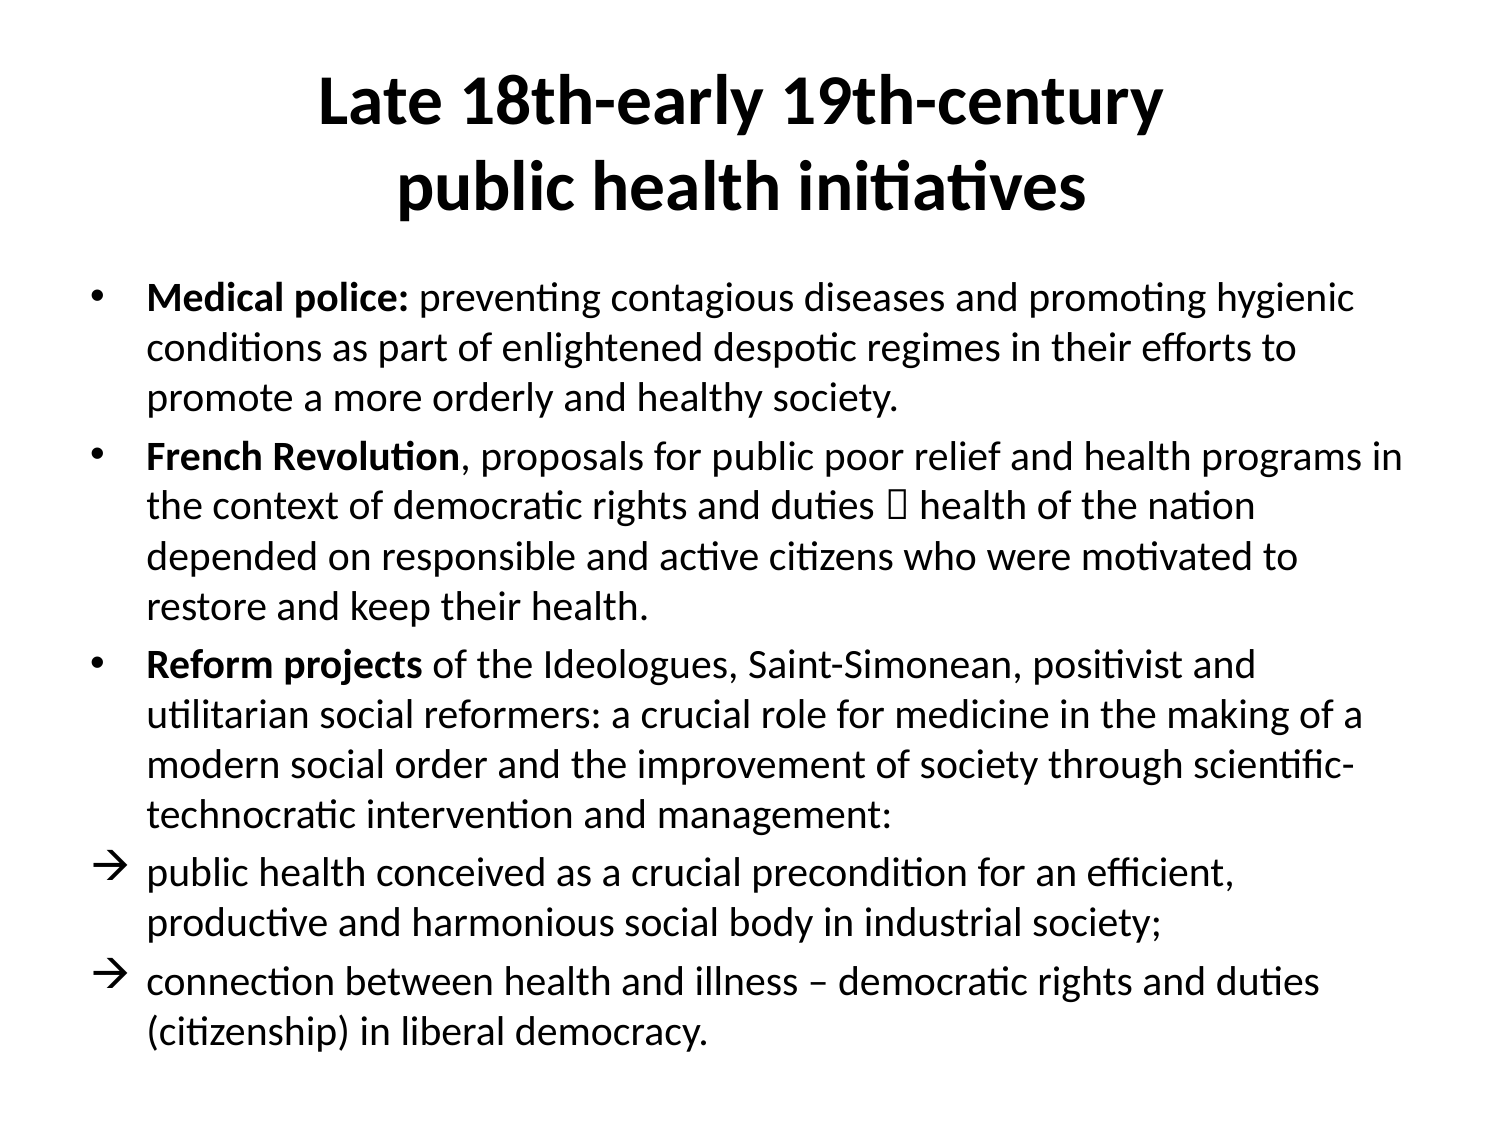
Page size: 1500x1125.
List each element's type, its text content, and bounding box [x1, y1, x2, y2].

title Late 18th-early 19th-century public health initiatives [75, 45, 1425, 233]
list Medical police: preventing contagious diseases and promoting hygienic conditions as part of enlightened despotic regimes in their efforts to promote a more orderly and healthy society. French Revolution, proposals for public poor relief and health programs in the context of democratic rights and duties  health of the nation depended on responsible and active citizens who were motivated to restore and keep their health. Reform projects of the Ideologues, Saint-Simonean, positivist and utilitarian social reformers: a crucial role for medicine in the making of a modern social order and the improvement of society through scientific-technocratic intervention and management: public health conceived as a crucial precondition for an efficient, productive and harmonious social body in industrial society; connection between health and illness – democratic rights and duties (citizenship) in liberal democracy. [75, 262, 1425, 1005]
